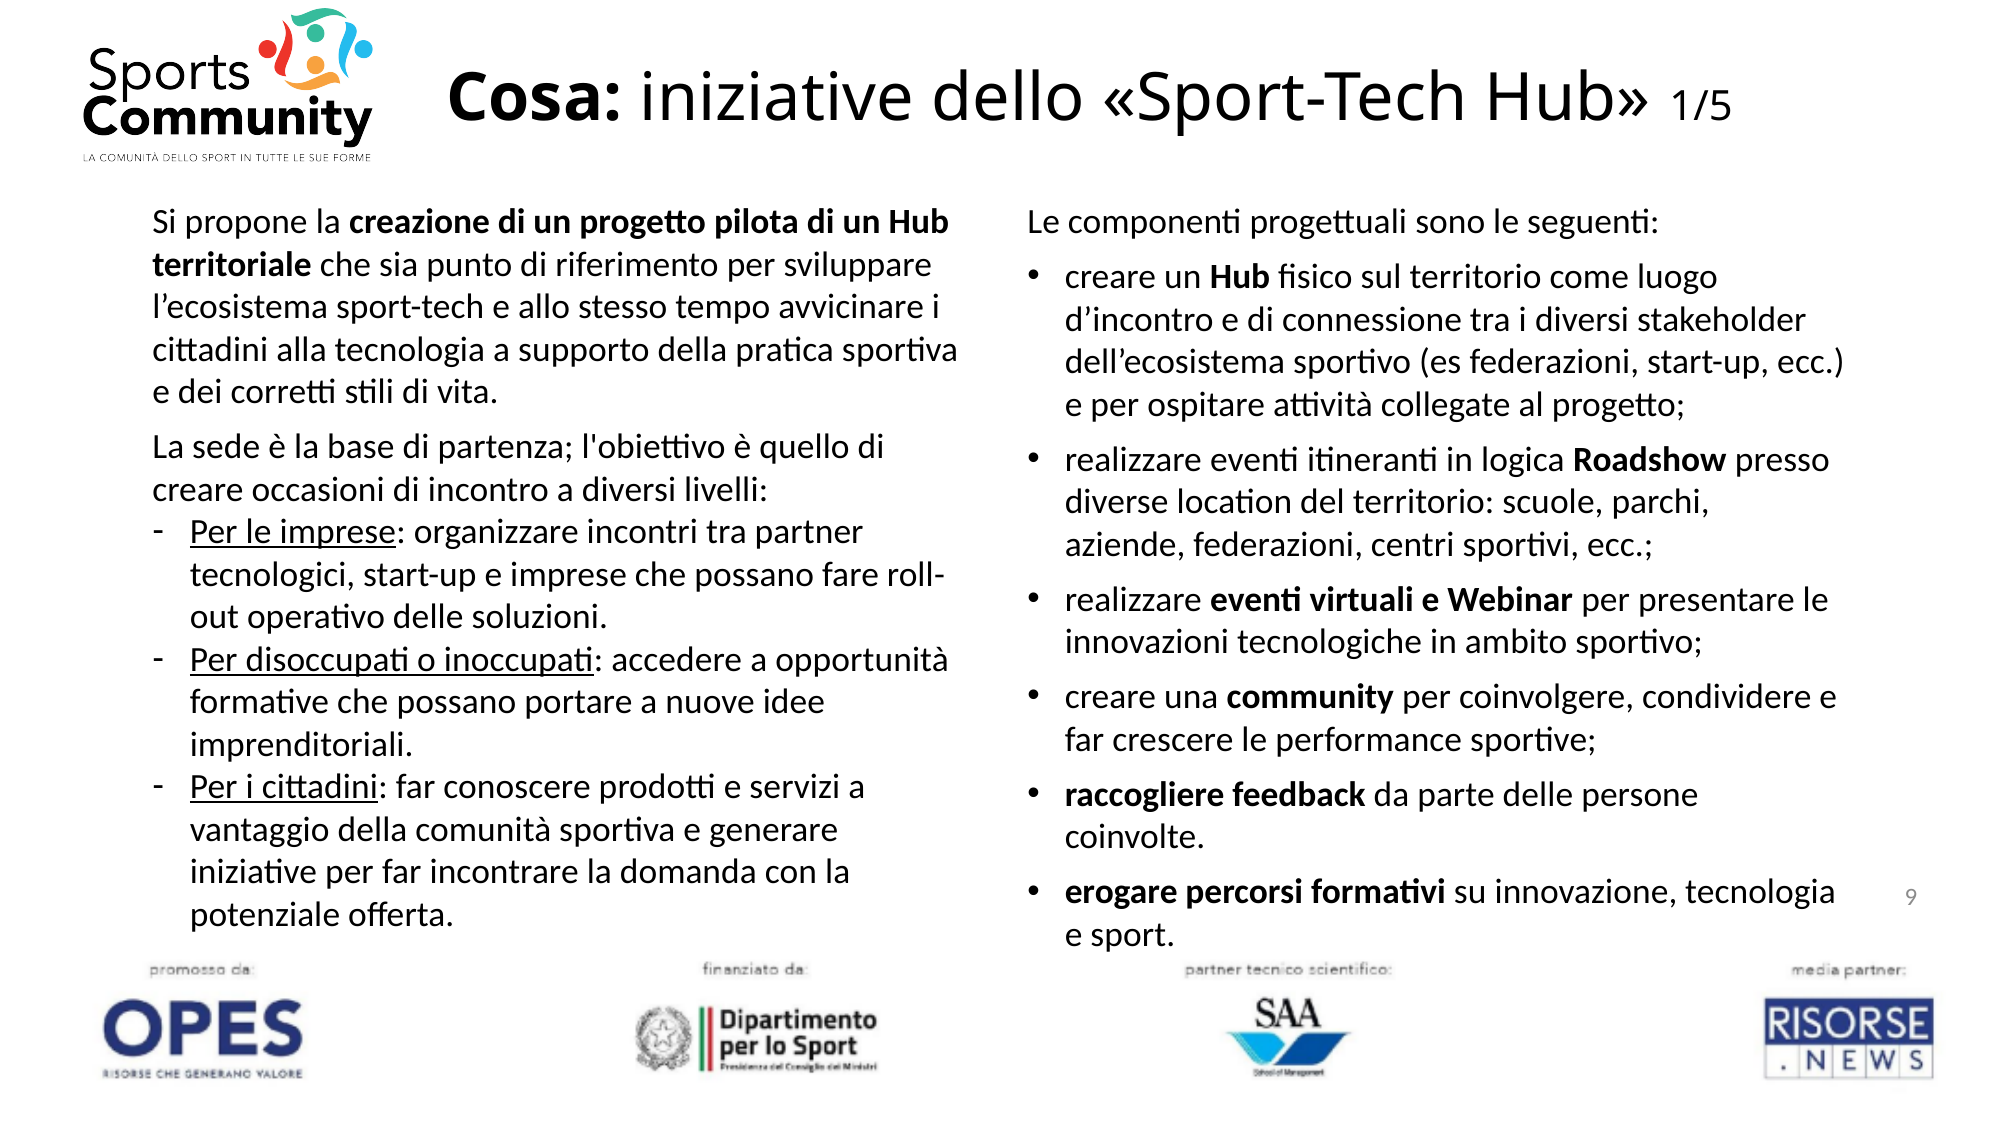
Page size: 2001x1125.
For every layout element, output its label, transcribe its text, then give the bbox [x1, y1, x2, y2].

picture [579, 925, 927, 1125]
list Si propone la creazione di un progetto pilota di un Hub territoriale che sia punto di riferimento per sviluppare l’ecosistema sport-tech e allo stesso tempo avvicinare i cittadini alla tecnologia a supporto della pratica sportiva e dei corretti stili di vita. La sede è la base di partenza; l'obiettivo è quello di creare occasioni di incontro a diversi livelli: Per le imprese: organizzare incontri tra partner tecnologici, start-up e imprese che possano fare roll-out operativo delle soluzioni. Per disoccupati o inoccupati: accedere a opportunità formative che possano portare a nuove idee imprenditoriali. Per i cittadini: far conoscere prodotti e servizi a vantaggio della comunità sportiva e generare iniziative per far incontrare la domanda con la potenziale offerta. [137, 190, 988, 925]
picture [1136, 975, 1462, 1125]
list Le componenti progettuali sono le seguenti: creare un Hub fisico sul territorio come luogo d’incontro e di connessione tra i diversi stakeholder dell’ecosistema sportivo (es federazioni, start-up, ecc.) e per ospitare attività collegate al progetto; realizzare eventi itineranti in logica Roadshow presso diverse location del territorio: scuole, parchi, aziende, federazioni, centri sportivi, ecc.; realizzare eventi virtuali e Webinar per presentare le innovazioni tecnologiche in ambito sportivo; creare una community per coinvolgere, condividere e far crescere le performance sportive; raccogliere feedback da parte delle persone coinvolte. erogare percorsi formativi su innovazione, tecnologia e sport. [1012, 190, 1863, 975]
title Cosa: iniziative dello «Sport-Tech Hub» 1/5 [431, 49, 1861, 148]
slide_number 9 [1839, 865, 1933, 926]
picture [1689, 912, 2000, 1125]
picture [61, 5, 393, 183]
picture [45, 912, 369, 1125]
